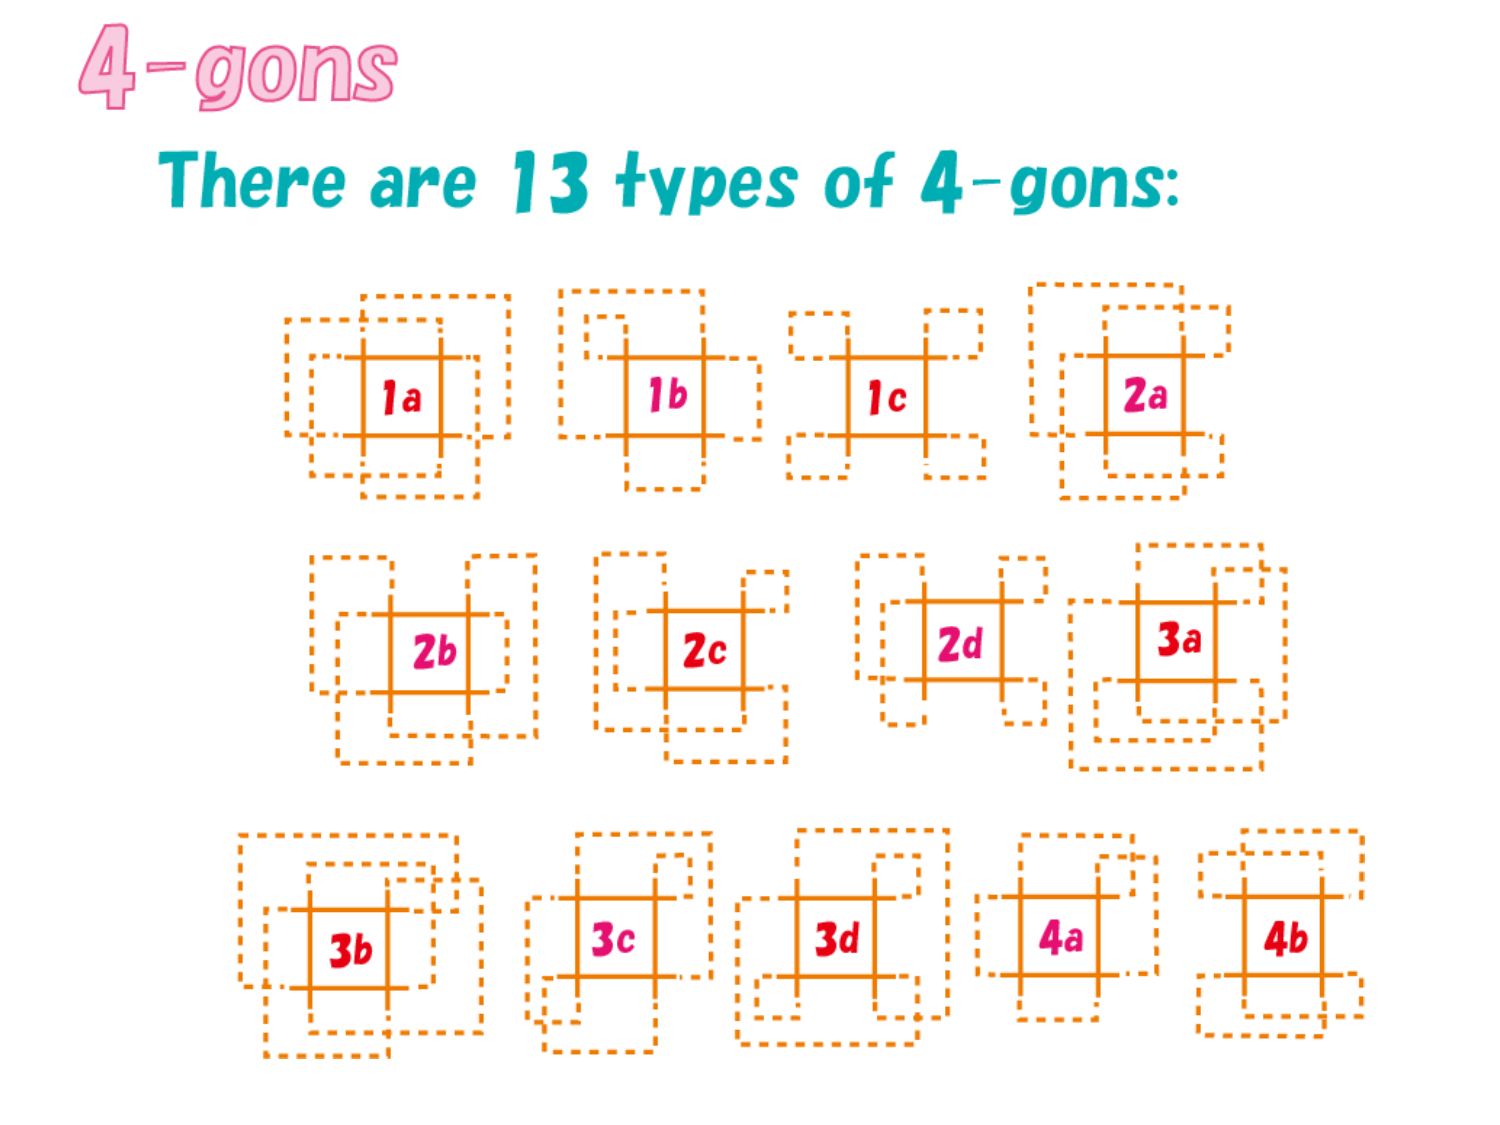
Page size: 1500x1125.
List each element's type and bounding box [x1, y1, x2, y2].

picture [76, 20, 1365, 1060]
